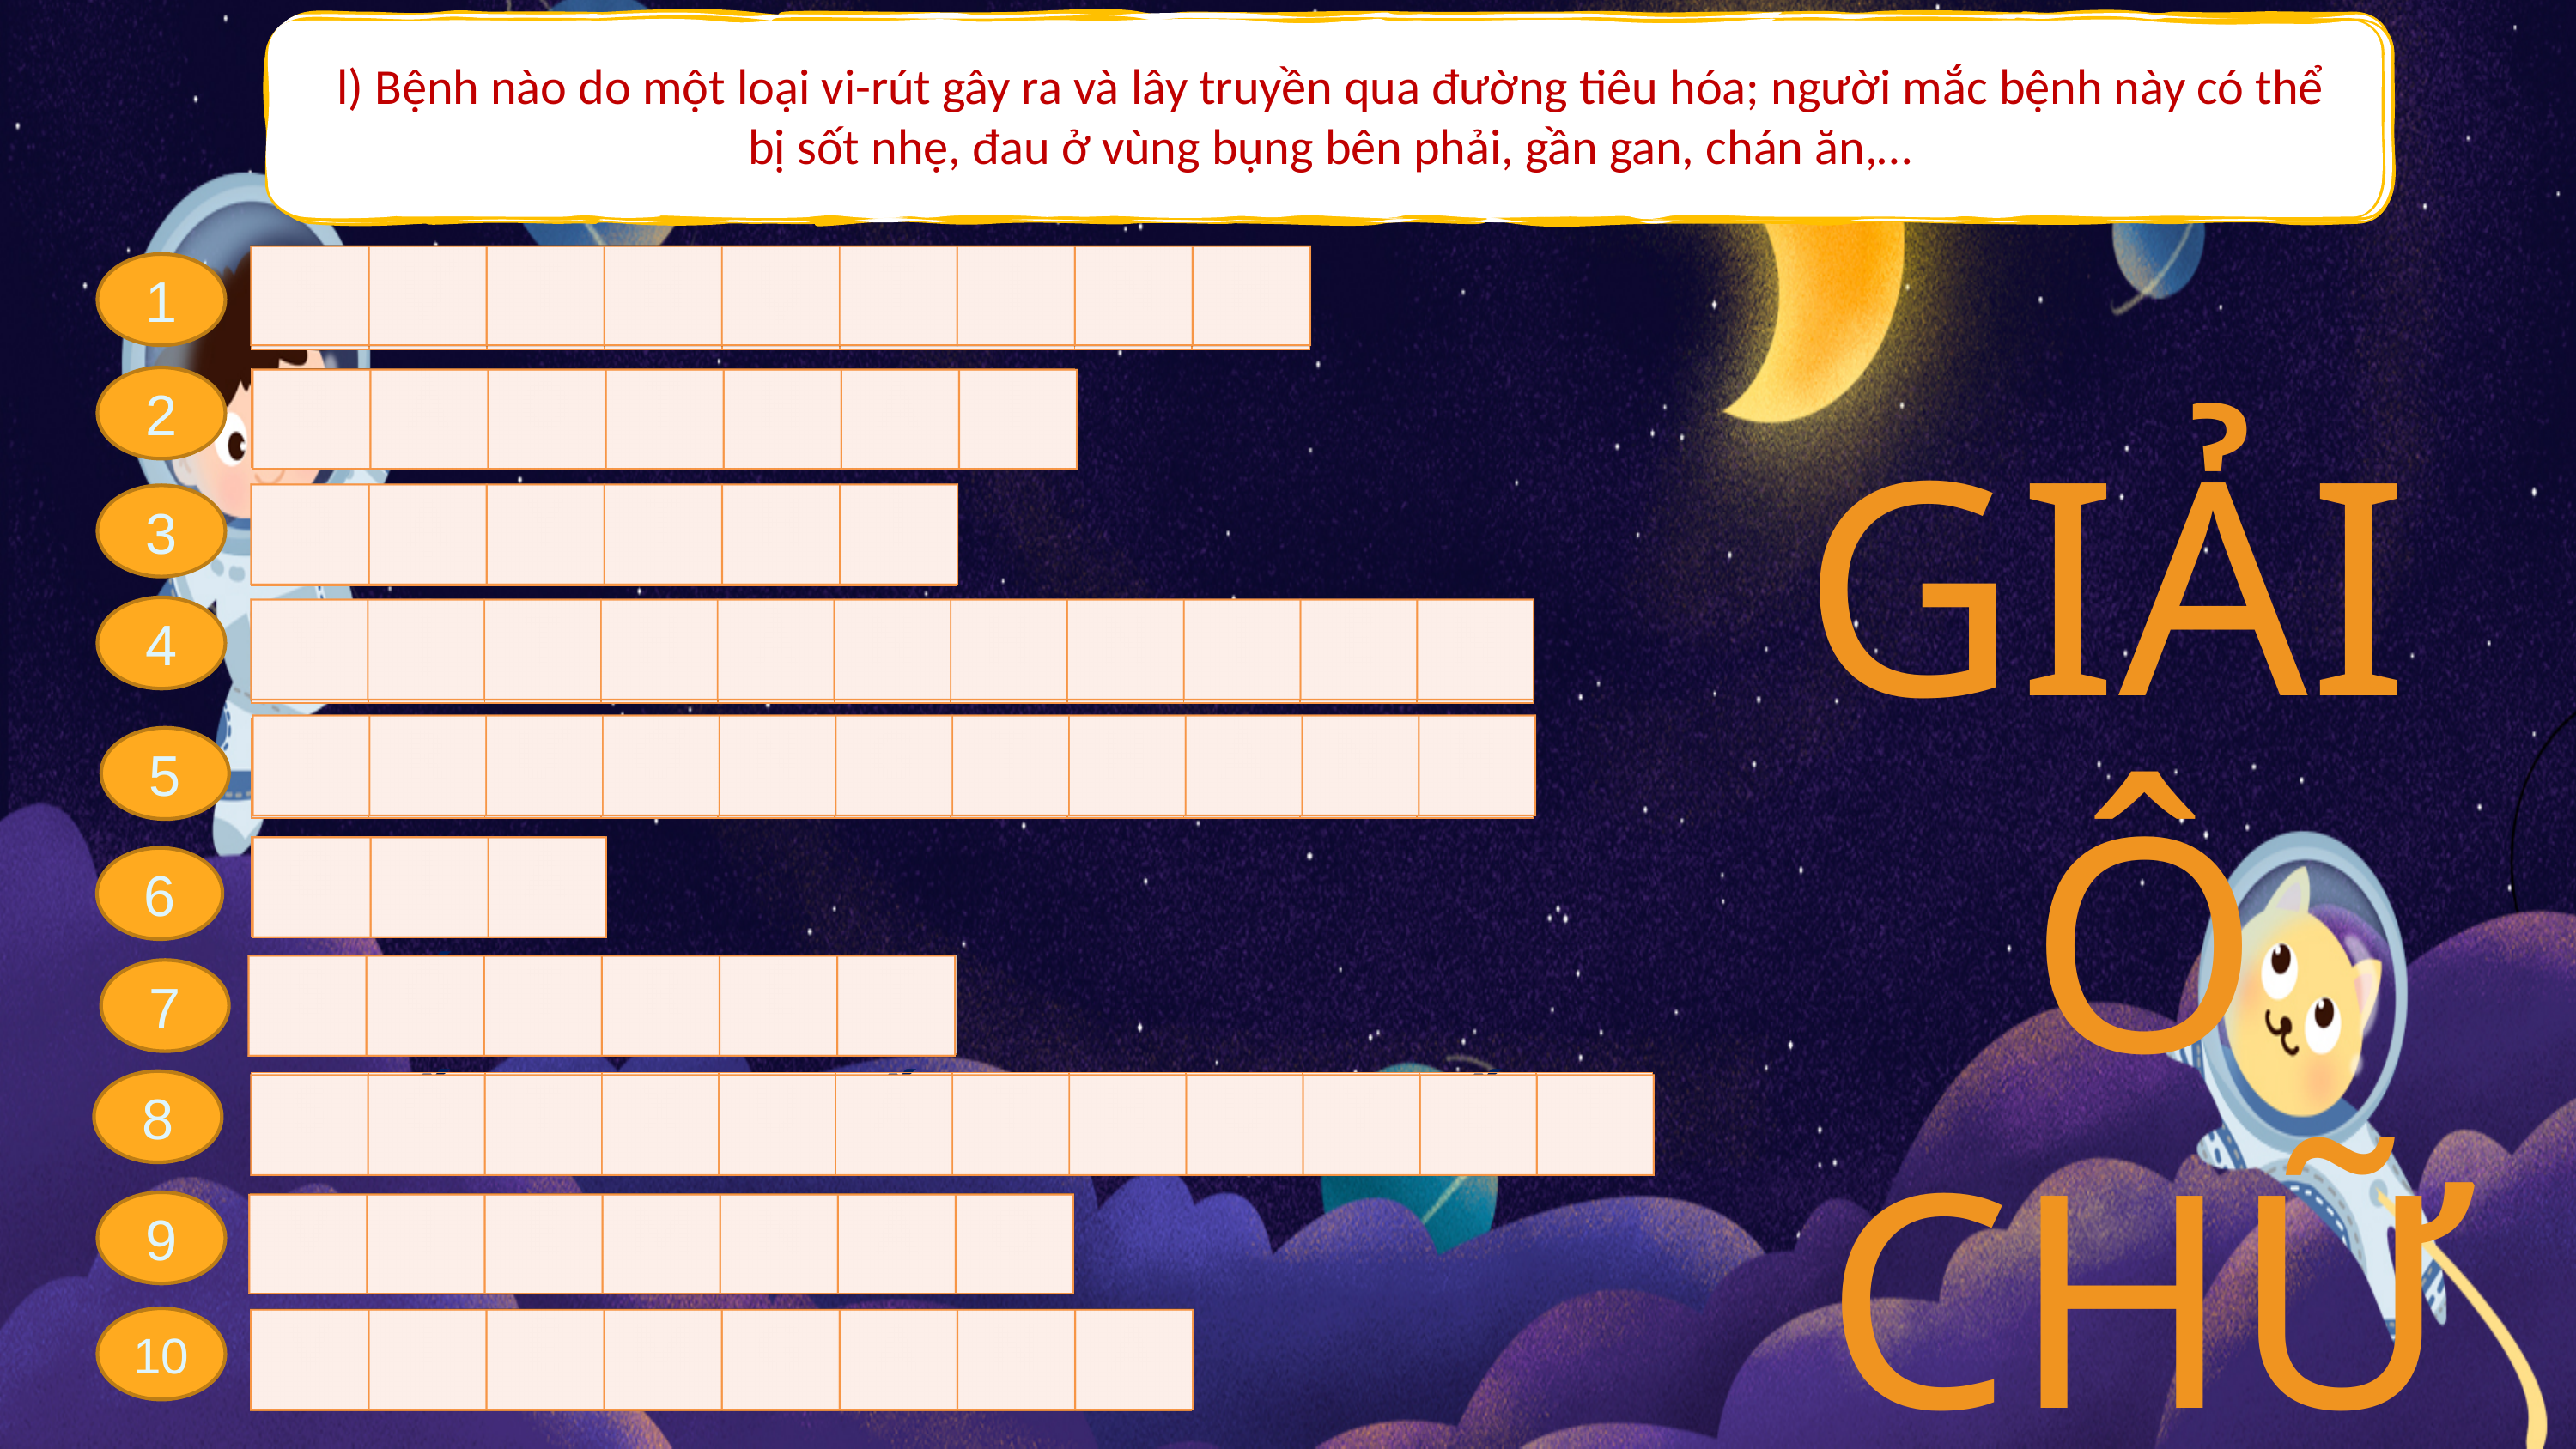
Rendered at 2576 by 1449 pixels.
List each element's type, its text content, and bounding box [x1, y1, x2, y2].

picture [0, 0, 2576, 1449]
text_box 2 [97, 367, 226, 459]
text_box 1 [97, 253, 226, 346]
text_box 10 [97, 1308, 226, 1400]
text_box 5 [100, 727, 229, 820]
text_box GIẢI Ô CHỮ [1715, 392, 2573, 1449]
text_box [267, 20, 2382, 217]
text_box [276, 21, 2391, 279]
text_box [274, 14, 2389, 19]
text_box 8 [94, 1070, 222, 1163]
text_box 4 [97, 597, 226, 689]
text_box 9 [97, 1191, 226, 1284]
text_box 3 [97, 485, 226, 577]
text_box 7 [100, 960, 229, 1052]
text_box 6 [96, 847, 223, 939]
